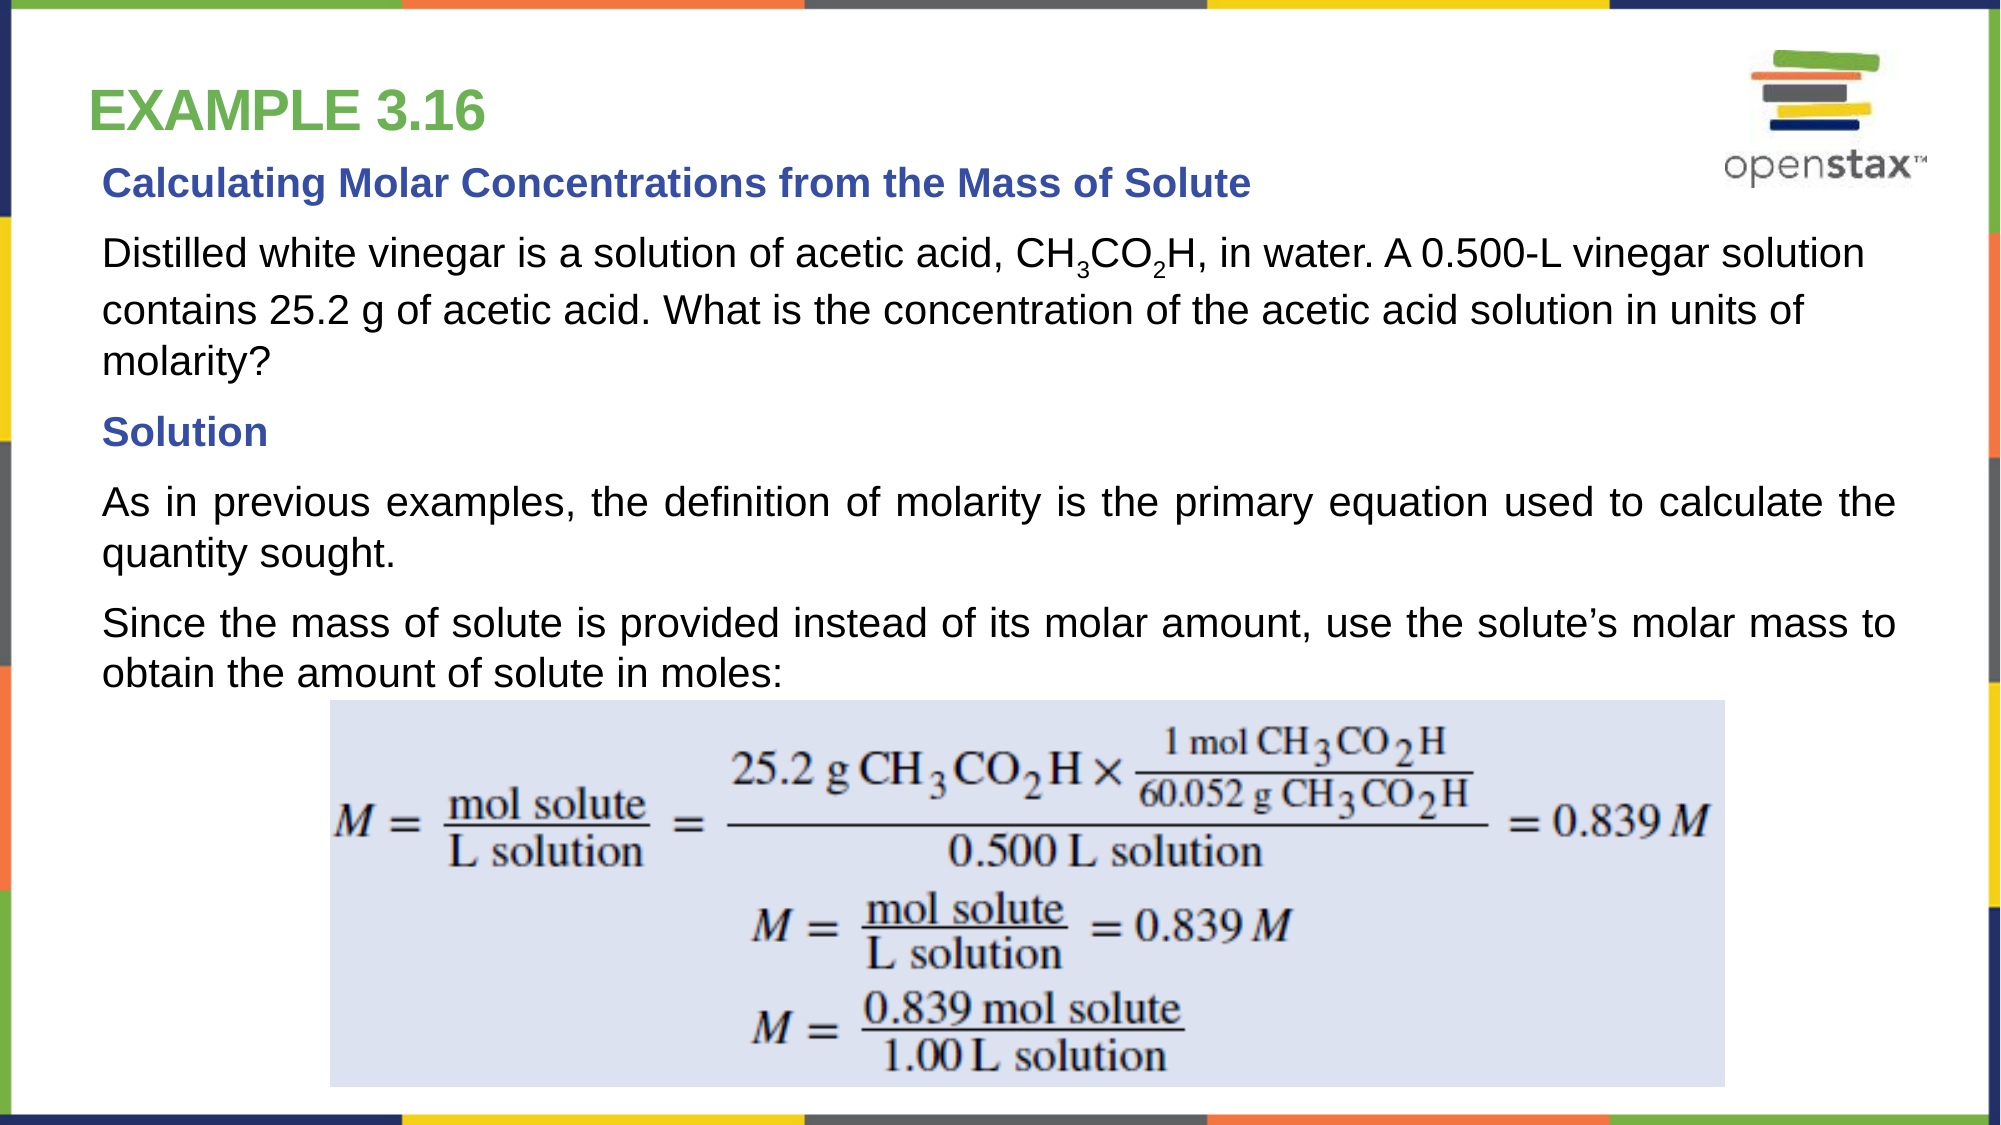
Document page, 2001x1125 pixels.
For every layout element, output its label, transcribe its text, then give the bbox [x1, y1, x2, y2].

list Calculating Molar Concentrations from the Mass of Solute Distilled white vinegar is a solution of acetic acid, CH3CO2H, in water. A 0.500-L vinegar solution contains 25.2 g of acetic acid. What is the concentration of the acetic acid solution in units of molarity? Solution As in previous examples, the definition of molarity is the primary equation used to calculate the quantity sought. Since the mass of solute is provided instead of its molar amount, use the solute’s molar mass to obtain the amount of solute in moles: [86, 147, 1914, 1125]
picture [0, 0, 2001, 1125]
picture [329, 700, 1726, 1087]
title Example 3.16le 3. [73, 70, 636, 150]
